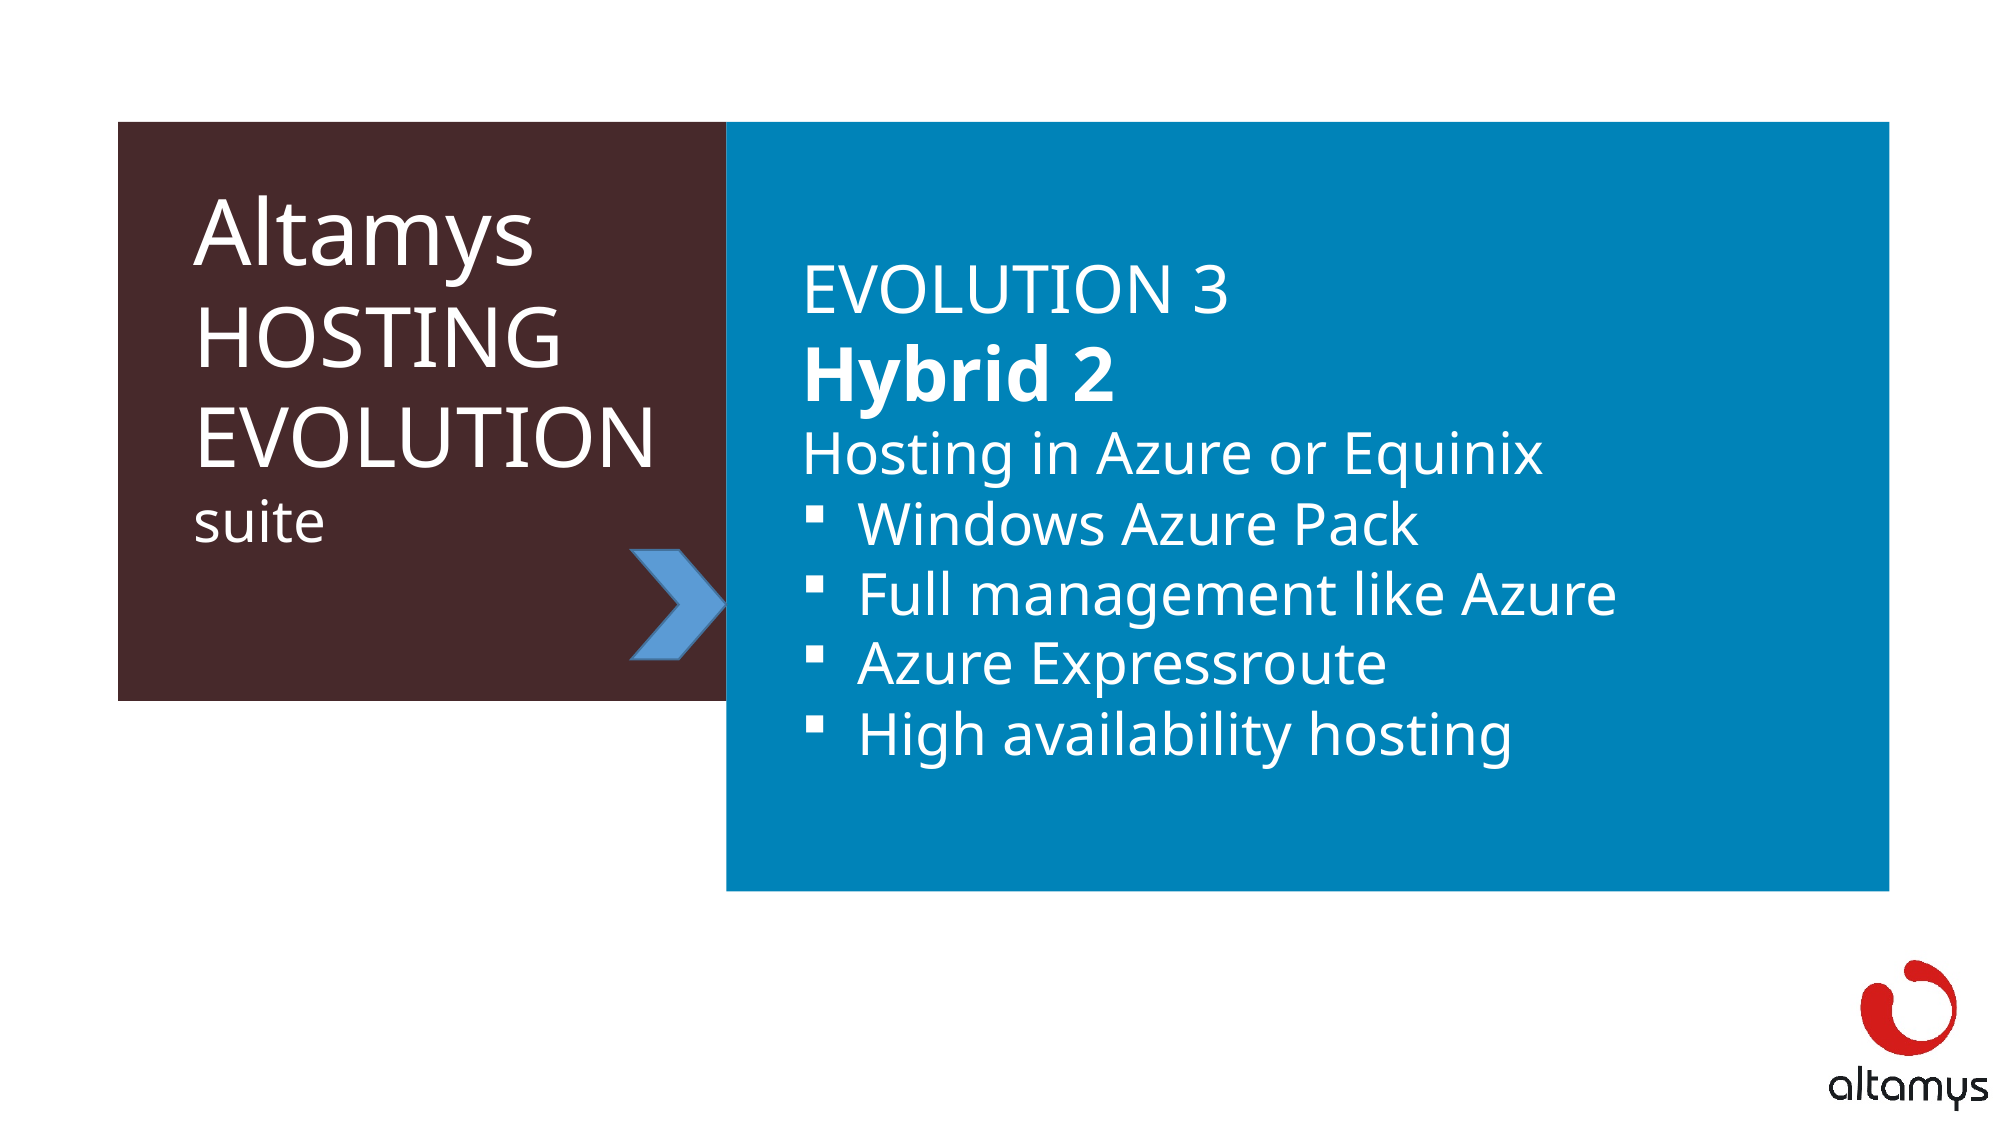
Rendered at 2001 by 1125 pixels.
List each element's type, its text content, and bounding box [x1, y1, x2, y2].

text_box [628, 548, 728, 661]
text_box EVOLUTION 3 Hybrid 2 Hosting in Azure or Equinix Windows Azure Pack Full management like Azure Azure Expressroute High availability hosting [725, 121, 1890, 892]
text_box Altamys HOSTING EVOLUTION suite [117, 121, 726, 702]
picture [1817, 950, 2000, 1123]
